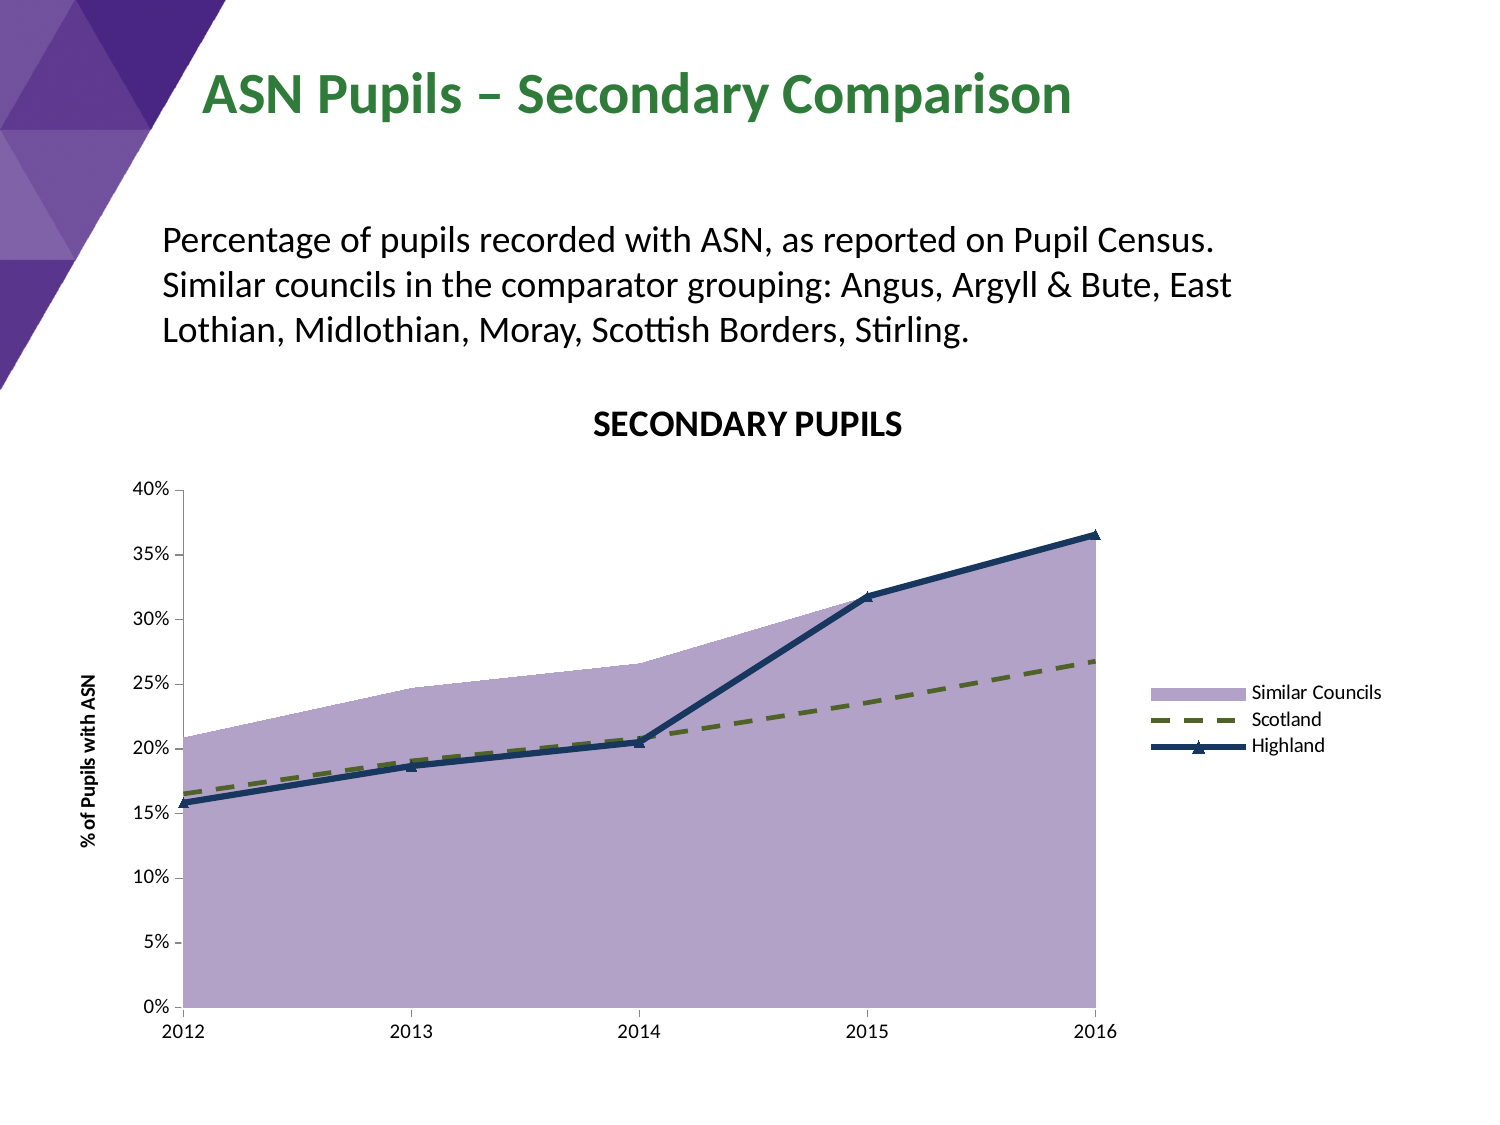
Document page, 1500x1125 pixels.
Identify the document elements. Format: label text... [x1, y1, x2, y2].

picture [0, 0, 226, 390]
chart [45, 385, 1402, 1057]
text_box Percentage of pupils recorded with ASN, as reported on Pupil Census. Similar councils in the comparator grouping: Angus, Argyll & Bute, East Lothian, Midlothian, Moray, Scottish Borders, Stirling. [147, 208, 1341, 358]
text_box ASN Pupils – Secondary Comparison [188, 47, 1393, 133]
text_box [1142, 596, 1500, 1125]
